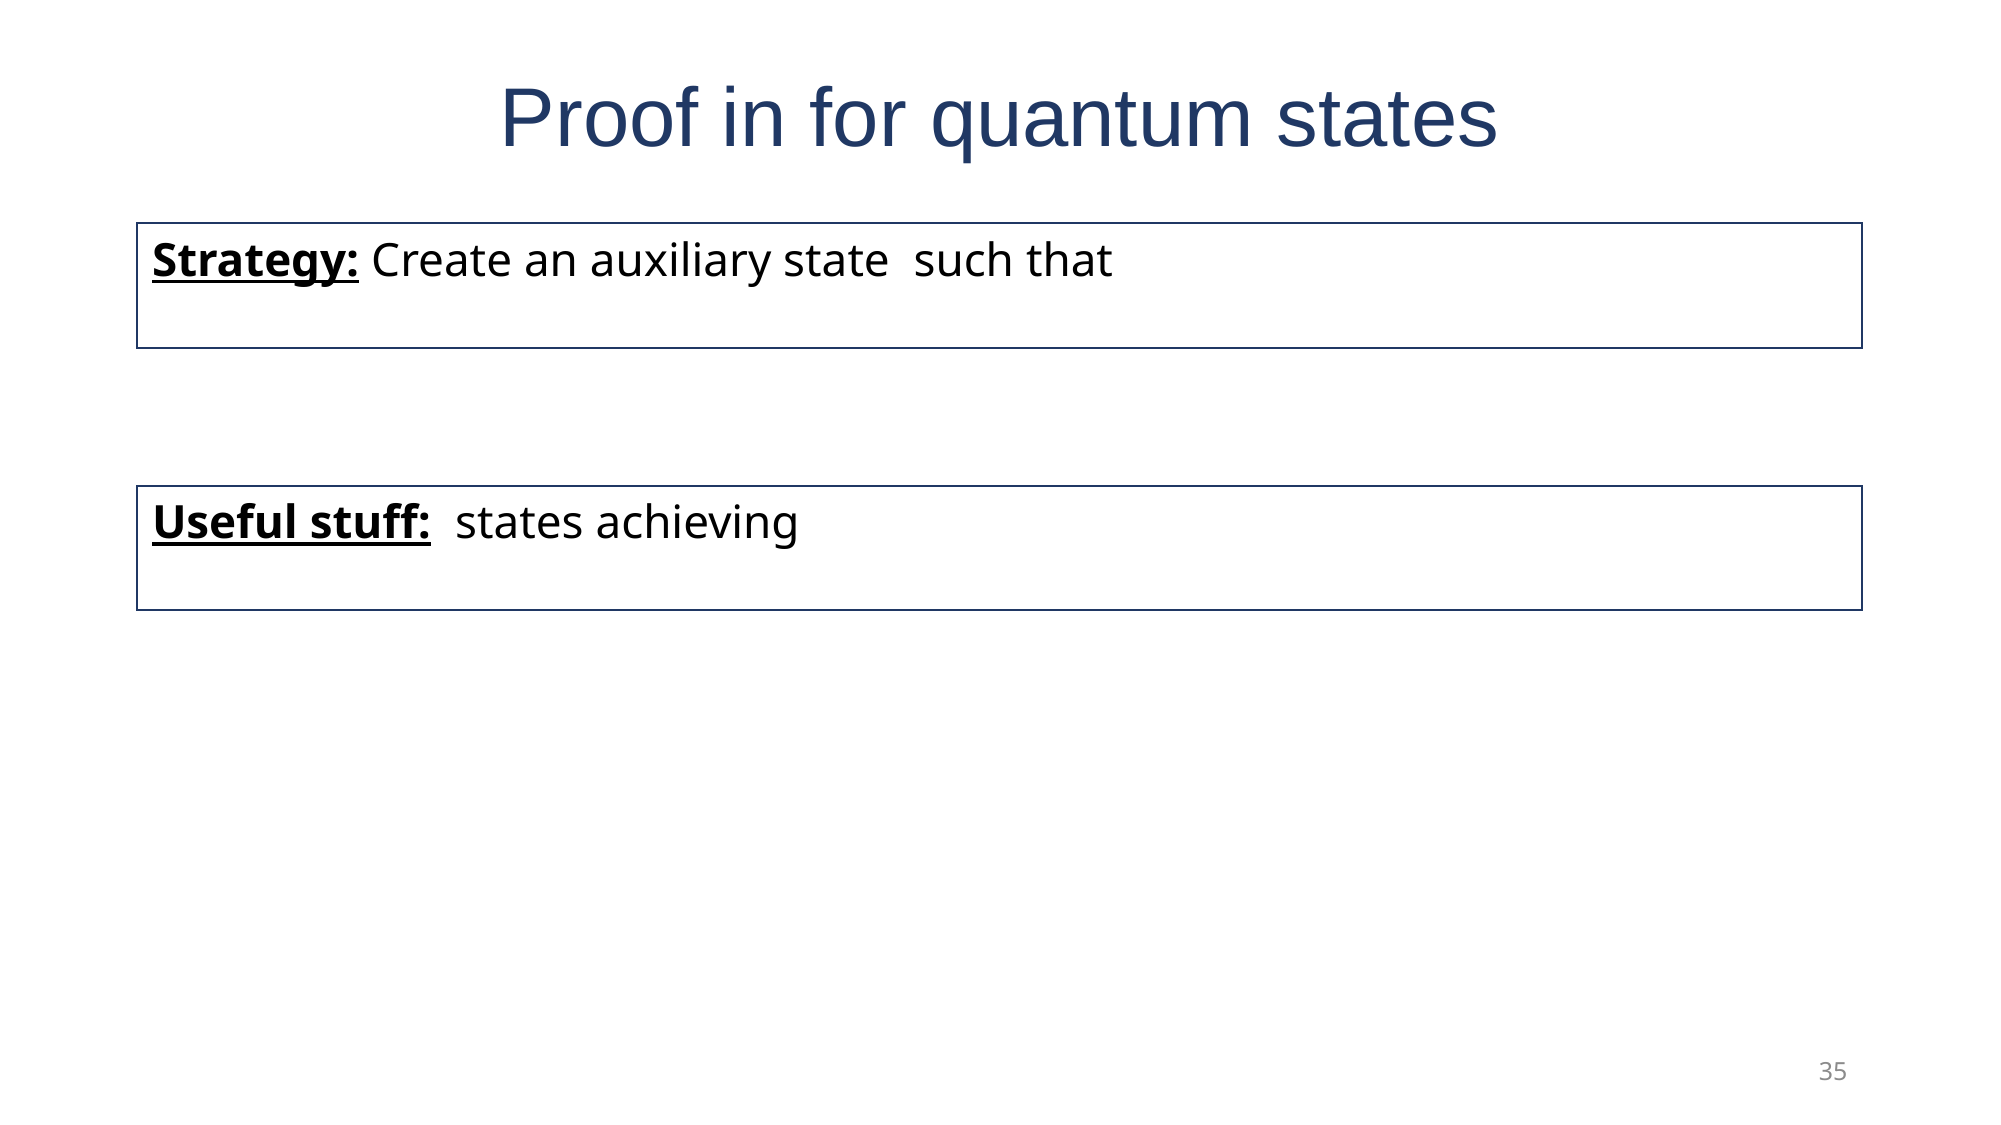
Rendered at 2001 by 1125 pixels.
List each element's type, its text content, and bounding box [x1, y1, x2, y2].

title Proof in for quantum states [137, 59, 1863, 180]
slide_number 35 [1412, 1042, 1863, 1103]
